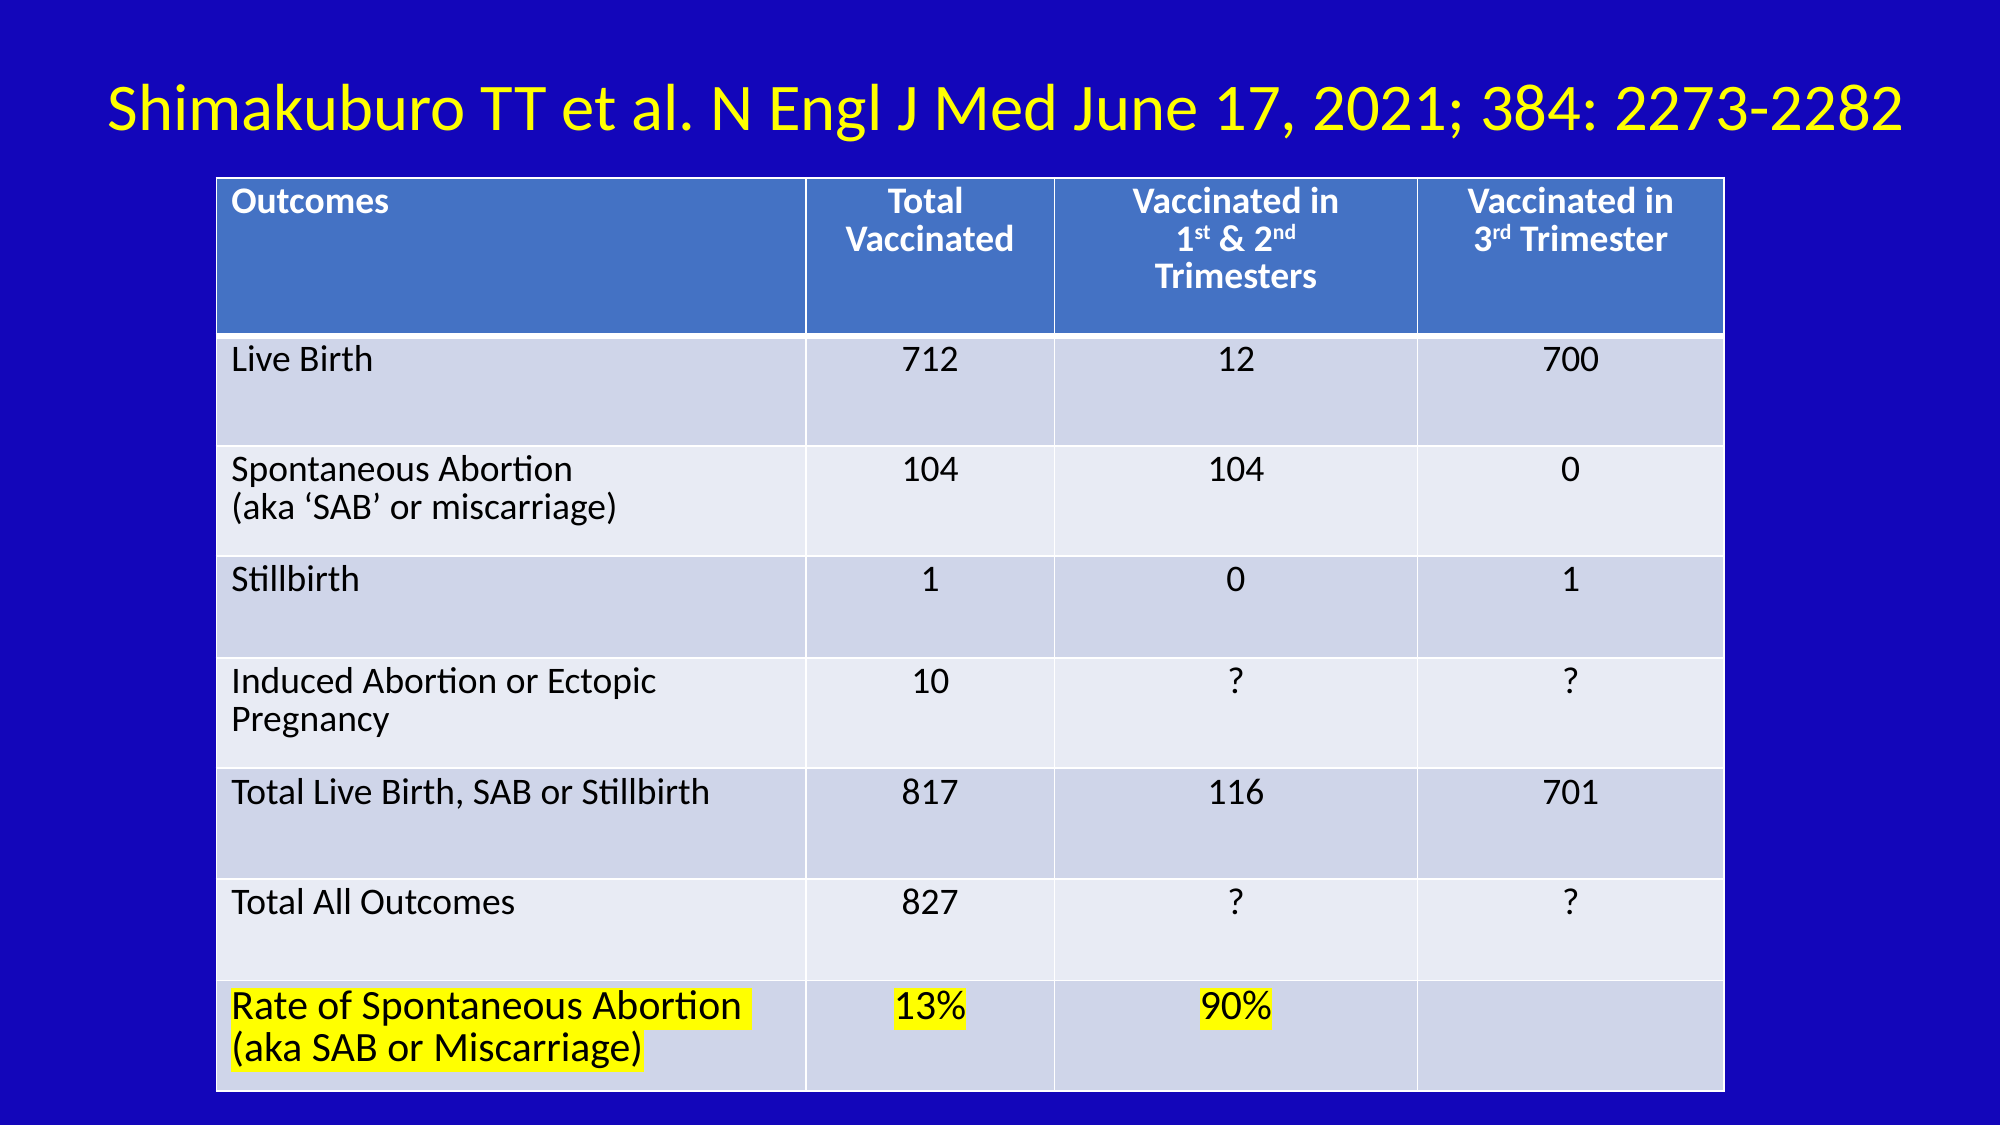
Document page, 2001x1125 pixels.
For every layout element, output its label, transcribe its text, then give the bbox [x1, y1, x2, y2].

text_box Shimakuburo TT et al. N Engl J Med June 17, 2021; 384: 2273-2282 [93, 56, 1921, 151]
table_cell 827 [807, 880, 1054, 980]
table_cell Stillbirth [217, 557, 805, 657]
table_cell Spontaneous Abortion (aka ‘SAB’ or miscarriage) [217, 447, 805, 555]
table_header Vaccinated in 1st & 2nd Trimesters [1055, 179, 1417, 333]
table_cell 1 [807, 557, 1054, 657]
table_cell ? [1418, 659, 1723, 767]
table_cell Live Birth [217, 339, 805, 445]
table_cell 700 [1418, 339, 1723, 445]
table_header Total Vaccinated [807, 179, 1054, 333]
table_cell 712 [807, 339, 1054, 445]
table_cell Induced Abortion or Ectopic Pregnancy [217, 659, 805, 767]
table_header Outcomes [217, 179, 805, 333]
table_cell Total Live Birth, SAB or Stillbirth [217, 769, 805, 878]
table_cell [1418, 981, 1723, 1090]
table_cell ? [1055, 880, 1417, 980]
table_cell 0 [1055, 557, 1417, 657]
table_cell ? [1418, 880, 1723, 980]
table_cell 116 [1055, 769, 1417, 878]
table_cell 1 [1418, 557, 1723, 657]
table_cell 13% [807, 981, 1054, 1090]
table_cell 90% [1055, 981, 1417, 1090]
table_cell ? [1055, 659, 1417, 767]
table_cell 12 [1055, 339, 1417, 445]
table_cell Total All Outcomes [217, 880, 805, 980]
table_cell 10 [807, 659, 1054, 767]
table_header Vaccinated in 3rd Trimester [1418, 179, 1723, 333]
table_cell 701 [1418, 769, 1723, 878]
table_cell Rate of Spontaneous Abortion (aka SAB or Miscarriage) [217, 981, 805, 1090]
table_cell 817 [807, 769, 1054, 878]
table_cell 104 [1055, 447, 1417, 555]
table_cell 0 [1418, 447, 1723, 555]
table_cell 104 [807, 447, 1054, 555]
